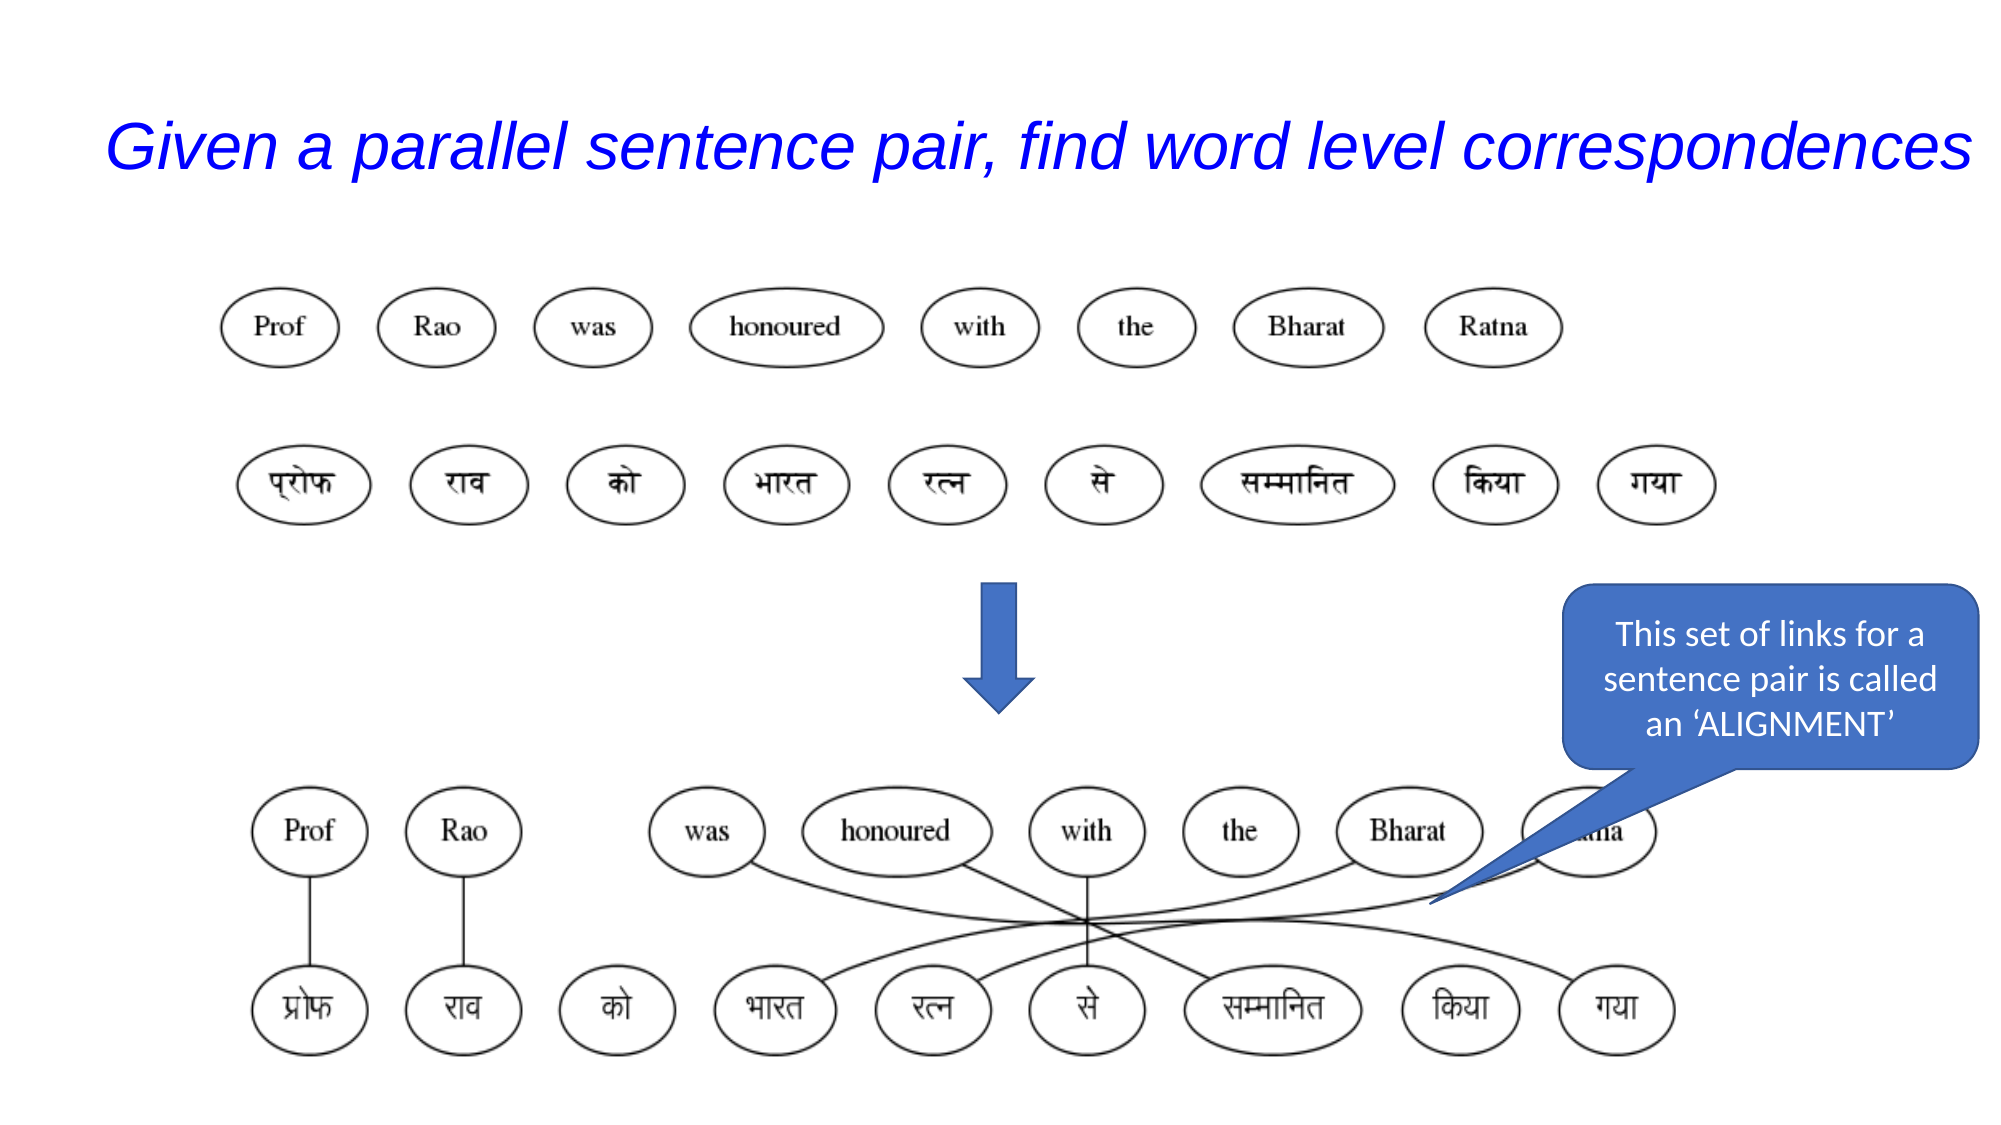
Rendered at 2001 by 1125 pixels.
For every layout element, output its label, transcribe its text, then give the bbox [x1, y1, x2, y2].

picture [213, 280, 1725, 534]
picture [244, 778, 1684, 1066]
text_box Given a parallel sentence pair, find word level correspondences [101, 54, 1980, 232]
text_box This set of links for a sentence pair is called an ‘ALIGNMENT’ [1561, 583, 1980, 794]
text_box [961, 582, 1036, 715]
